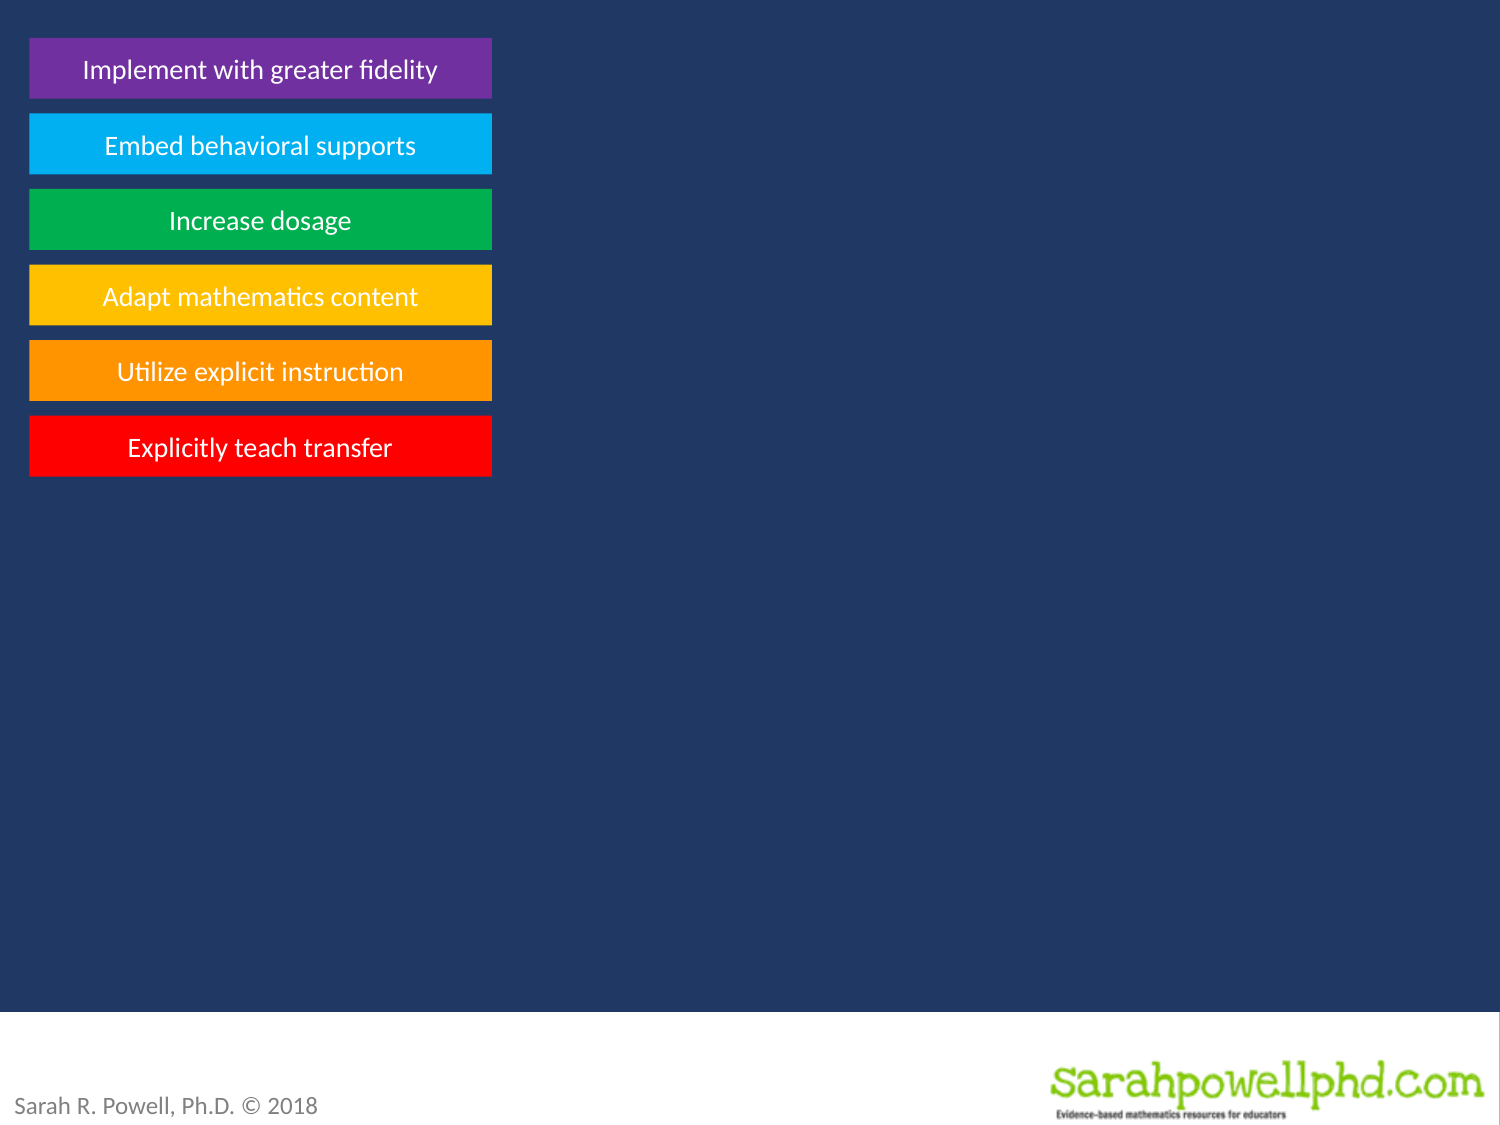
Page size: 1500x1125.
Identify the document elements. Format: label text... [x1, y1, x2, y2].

text_box Increase dosage [28, 188, 493, 251]
text_box Adapt mathematics content [28, 263, 493, 326]
text_box Explicitly teach transfer [28, 415, 493, 478]
text_box Implement with greater fidelity [28, 37, 493, 100]
text_box Utilize explicit instruction [28, 339, 493, 402]
picture [1032, 1051, 1499, 1125]
text_box Embed behavioral supports [28, 112, 493, 175]
